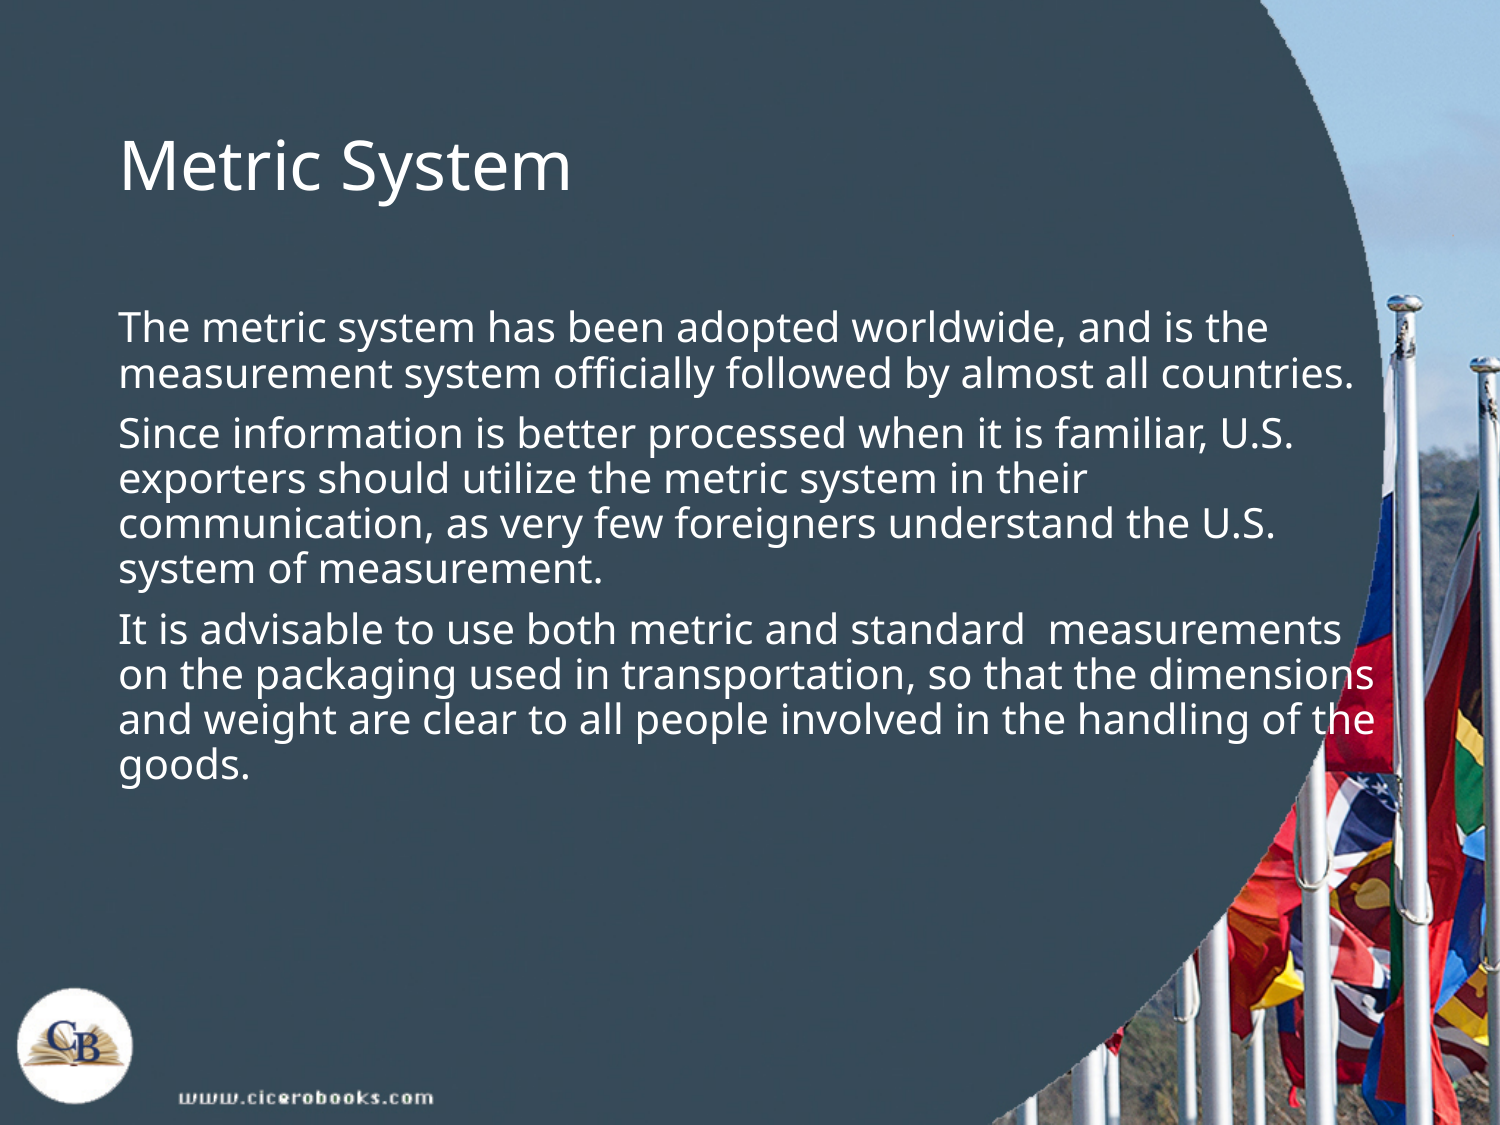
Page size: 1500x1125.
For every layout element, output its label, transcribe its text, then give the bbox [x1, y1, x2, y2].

title Metric System [103, 59, 1397, 278]
picture [0, 0, 1500, 1125]
list The metric system has been adopted worldwide, and is the measurement system officially followed by almost all countries. Since information is better processed when it is familiar, U.S. exporters should utilize the metric system in their communication, as very few foreigners understand the U.S. system of measurement. It is advisable to use both metric and standard measurements on the packaging used in transportation, so that the dimensions and weight are clear to all people involved in the handling of the goods. [103, 299, 1397, 1014]
